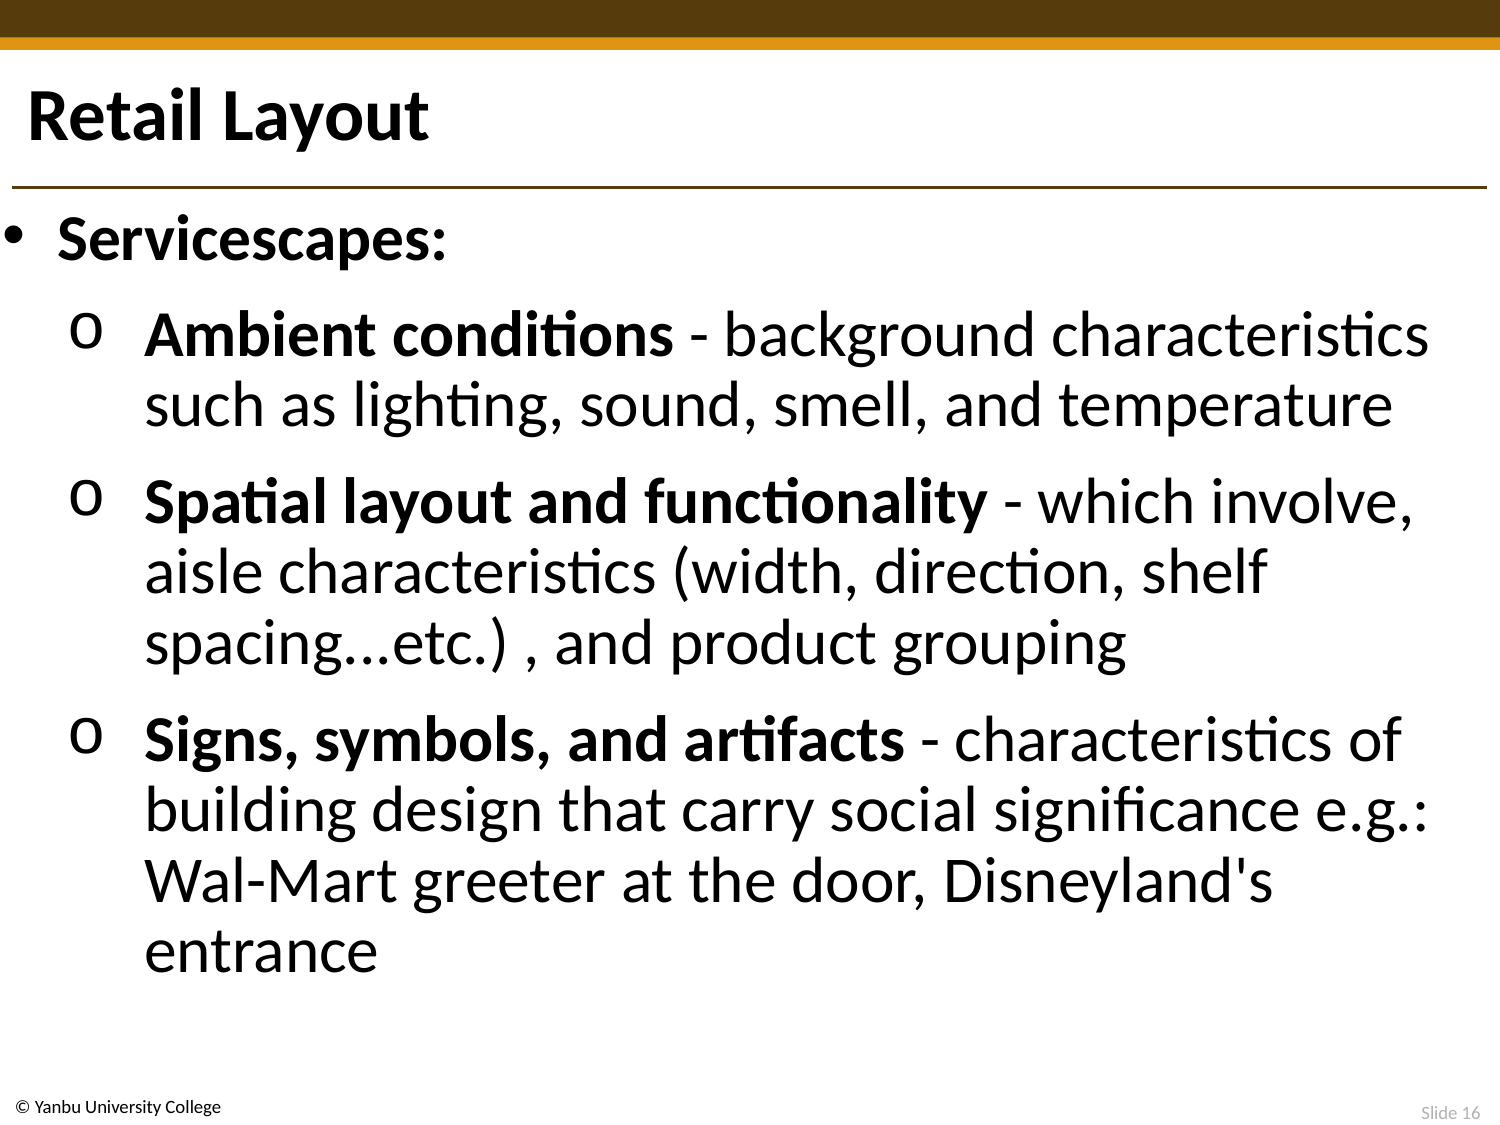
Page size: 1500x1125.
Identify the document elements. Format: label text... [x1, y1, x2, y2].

slide_number Slide 16 [1149, 1100, 1500, 1125]
list Servicescapes: Ambient conditions - background characteristics such as lighting, sound, smell, and temperature Spatial layout and functionality - which involve, aisle characteristics (width, direction, shelf spacing...etc.) , and product grouping Signs, symbols, and artifacts - characteristics of building design that carry social significance e.g.: Wal-Mart greeter at the door, Disneyland's entrance [0, 187, 1463, 1025]
title Retail Layout [12, 45, 1488, 175]
